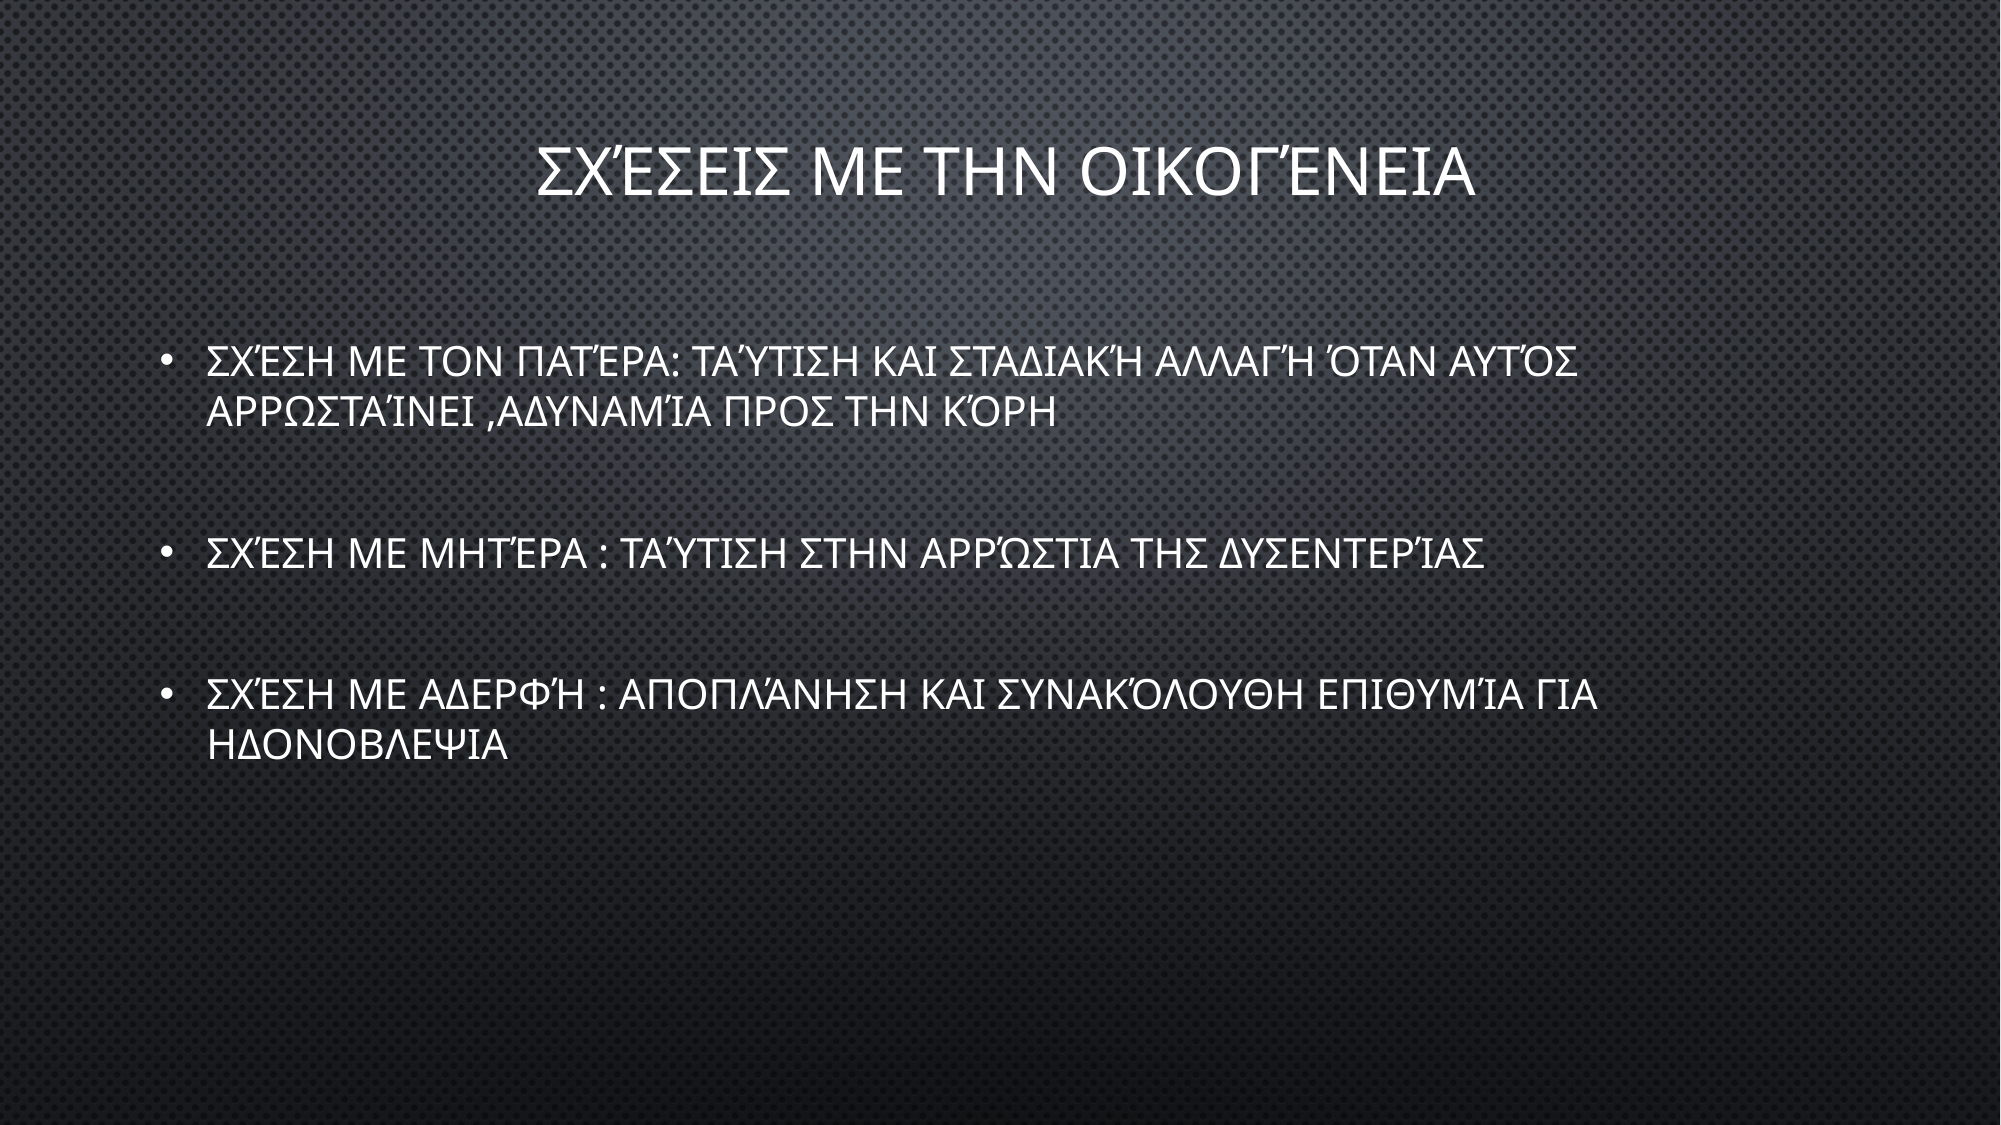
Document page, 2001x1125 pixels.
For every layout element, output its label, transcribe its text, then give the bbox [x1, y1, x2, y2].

list Σχέση με τον πατέρα: ταύτιση Και σταδιακή αλλαγή όταν αυτός αρρωσταίνει ,αδυναμία προς την κόρη Σχέση με μητέρα : ταύτιση στην αρρώστια της δυσεντερίας Σχέση με αδερφή : αποπλάνηση και συνακόλουθη επιθυμία για ηδονοβλεψια [144, 0, 1813, 1125]
